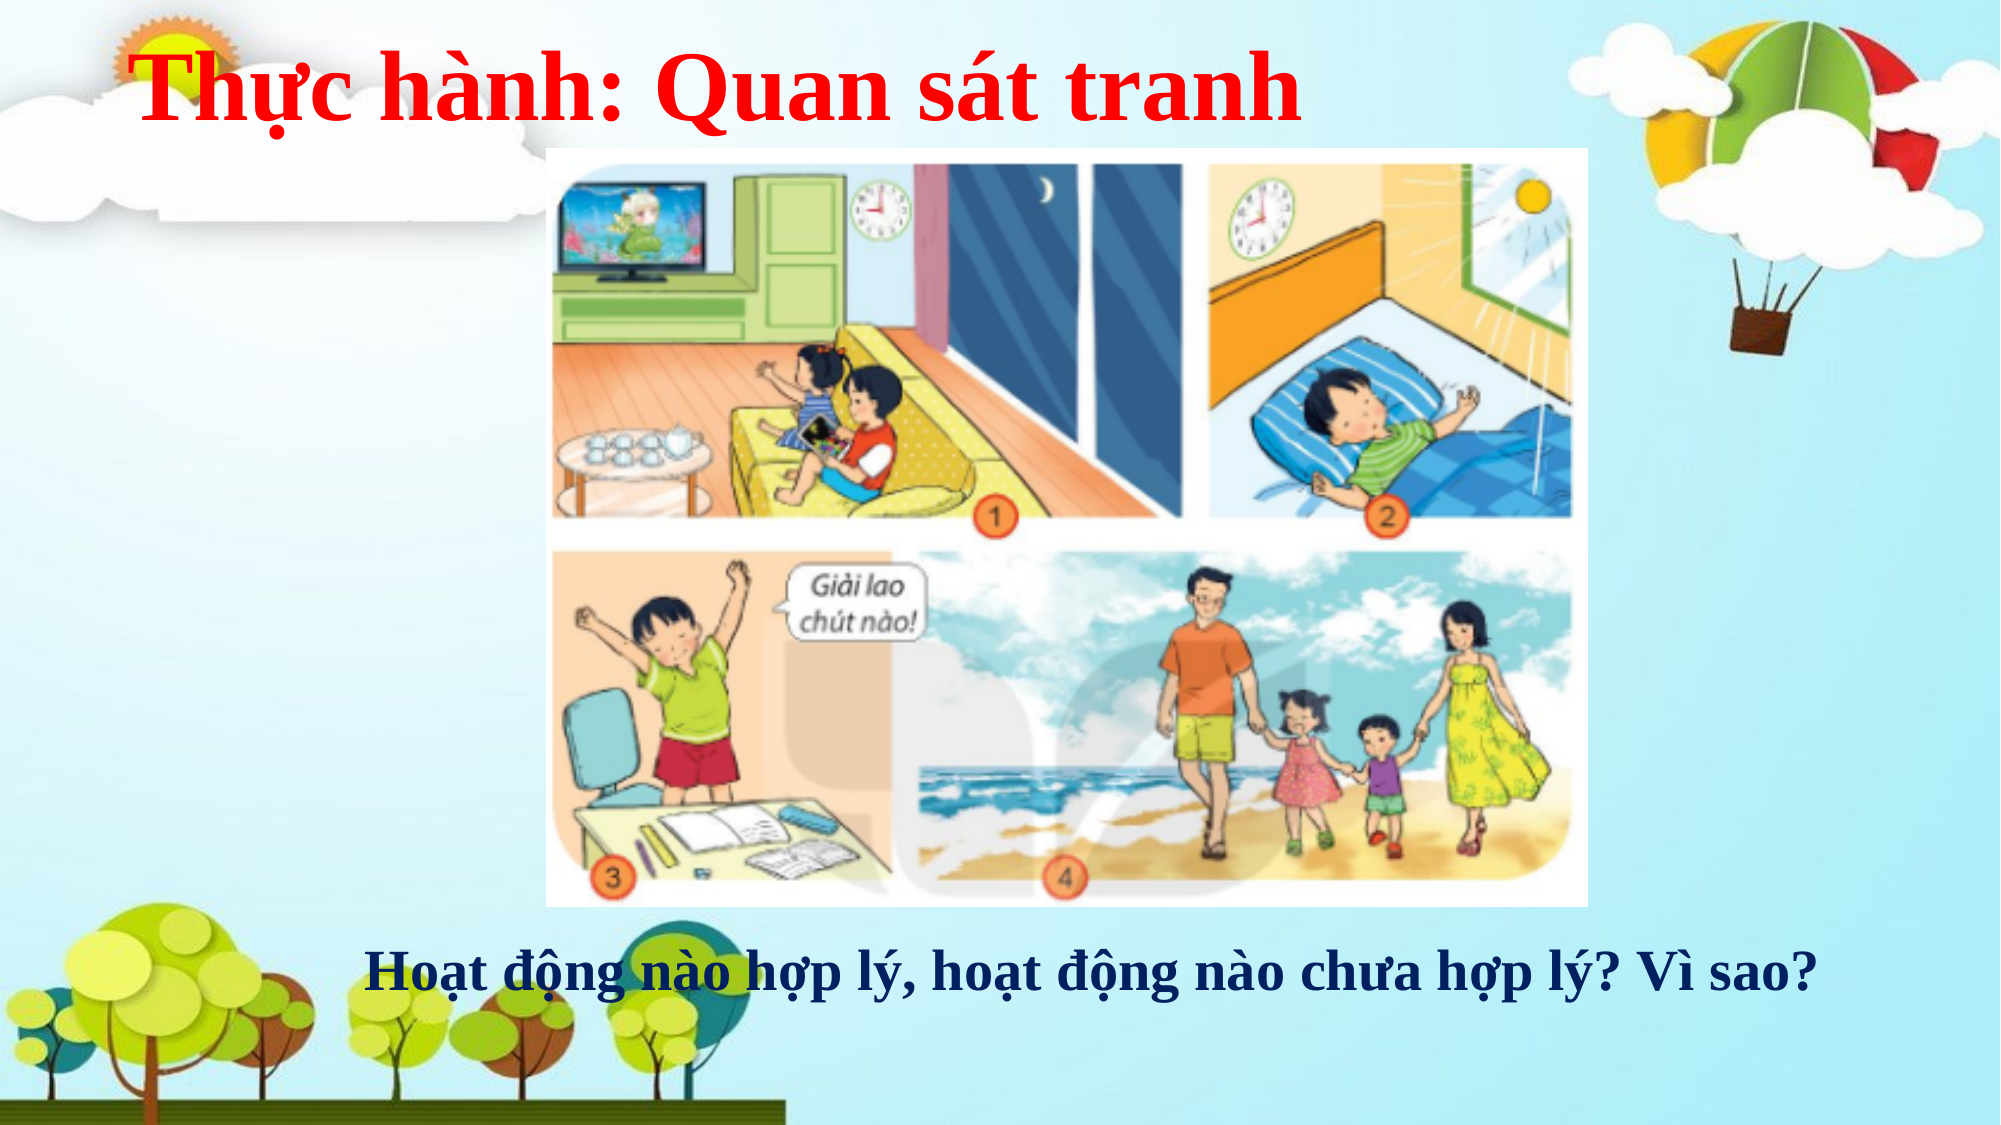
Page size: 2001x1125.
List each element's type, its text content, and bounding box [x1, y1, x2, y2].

picture [0, 0, 2001, 1125]
text_box Hoạt động nào hợp lý, hoạt động nào chưa hợp lý? Vì sao? [350, 924, 1950, 1010]
text_box Thực hành: Quan sát tranh [112, 12, 1404, 148]
